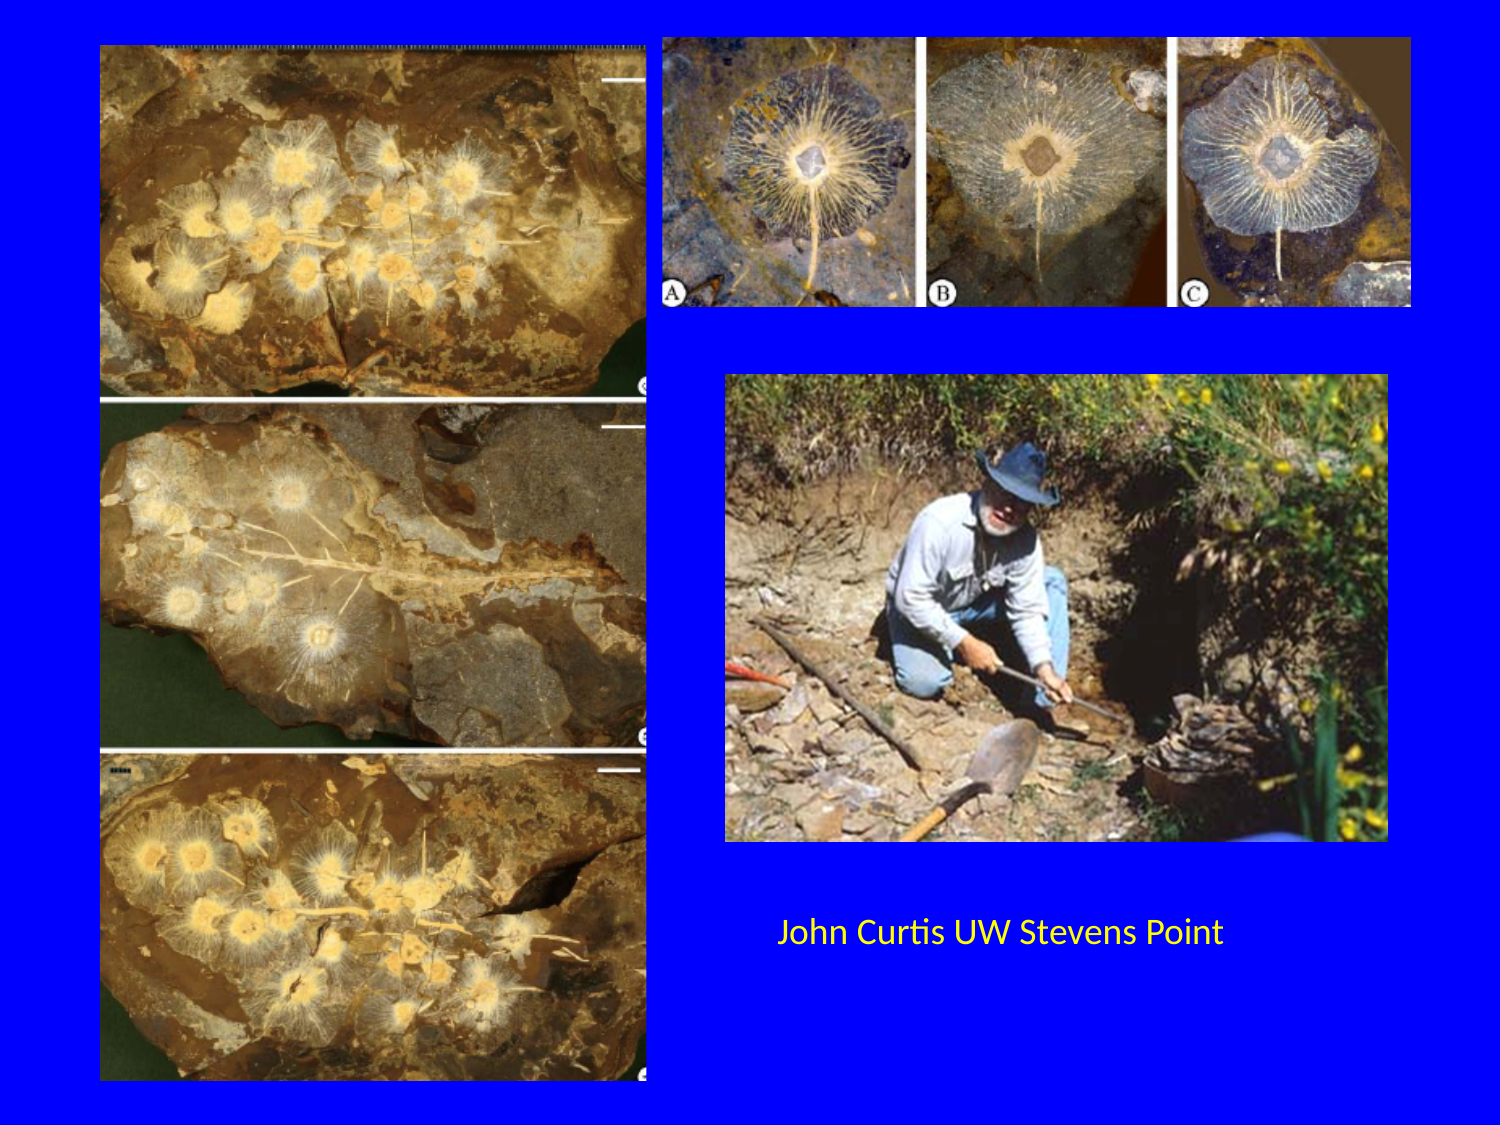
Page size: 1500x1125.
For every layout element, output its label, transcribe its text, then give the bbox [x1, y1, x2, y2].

picture [724, 374, 1389, 843]
picture [97, 45, 647, 1083]
picture [662, 37, 1412, 307]
text_box John Curtis UW Stevens Point [762, 899, 1300, 960]
